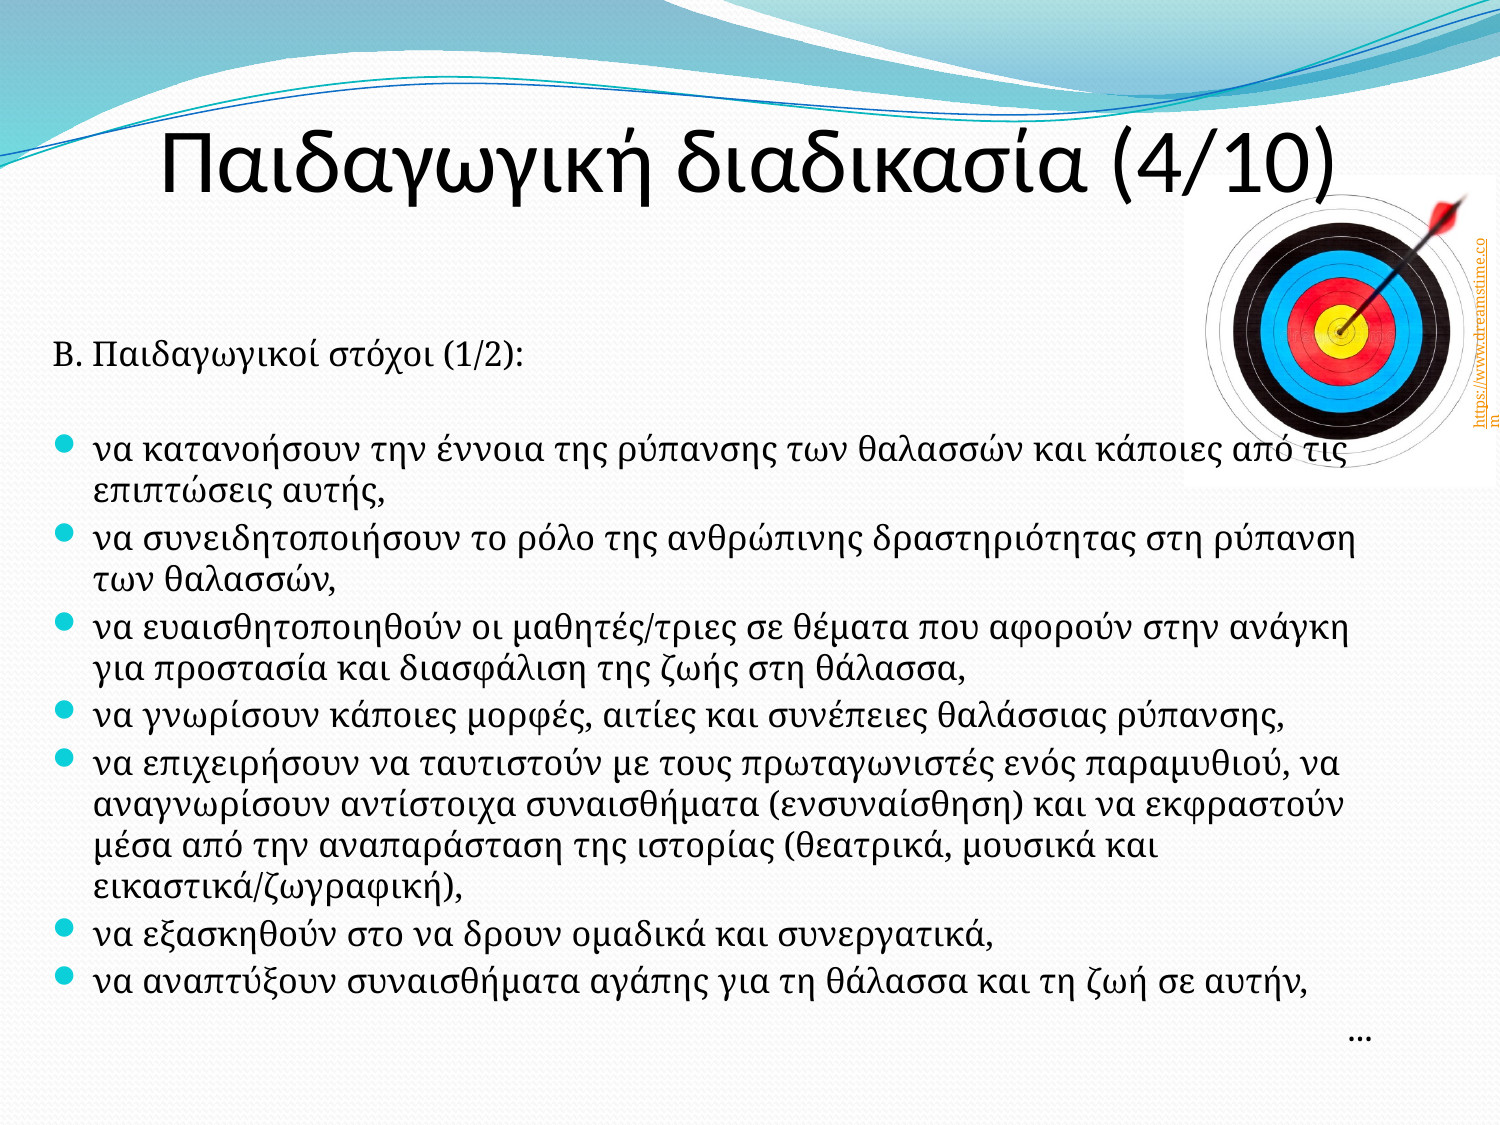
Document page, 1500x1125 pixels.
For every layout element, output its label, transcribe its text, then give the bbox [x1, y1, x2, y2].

list Β. Παιδαγωγικοί στόχοι (1/2): να κατανοήσουν την έννοια της ρύπανσης των θαλασσών και κάποιες από τις επιπτώσεις αυτής, να συνειδητοποιήσουν το ρόλο της ανθρώπινης δραστηριότητας στη ρύπανση των θαλασσών, να ευαισθητοποιηθούν οι μαθητές/τριες σε θέματα που αφορούν στην ανάγκη για προστασία και διασφάλιση της ζωής στη θάλασσα, να γνωρίσουν κάποιες μορφές, αιτίες και συνέπειες θαλάσσιας ρύπανσης, να επιχειρήσουν να ταυτιστούν με τους πρωταγωνιστές ενός παραμυθιού, να αναγνωρίσουν αντίστοιχα συναισθήματα (ενσυναίσθηση) και να εκφραστούν μέσα από την αναπαράσταση της ιστορίας (θεατρικά, μουσικά και εικαστικά/ζωγραφική), να εξασκηθούν στο να δρουν ομαδικά και συνεργατικά, να αναπτύξουν συναισθήματα αγάπης για τη θάλασσα και τη ζωή σε αυτήν, ... [37, 324, 1388, 1068]
text_box Παιδαγωγική διαδικασία (4/10) [74, 62, 1425, 250]
picture [1184, 175, 1496, 487]
